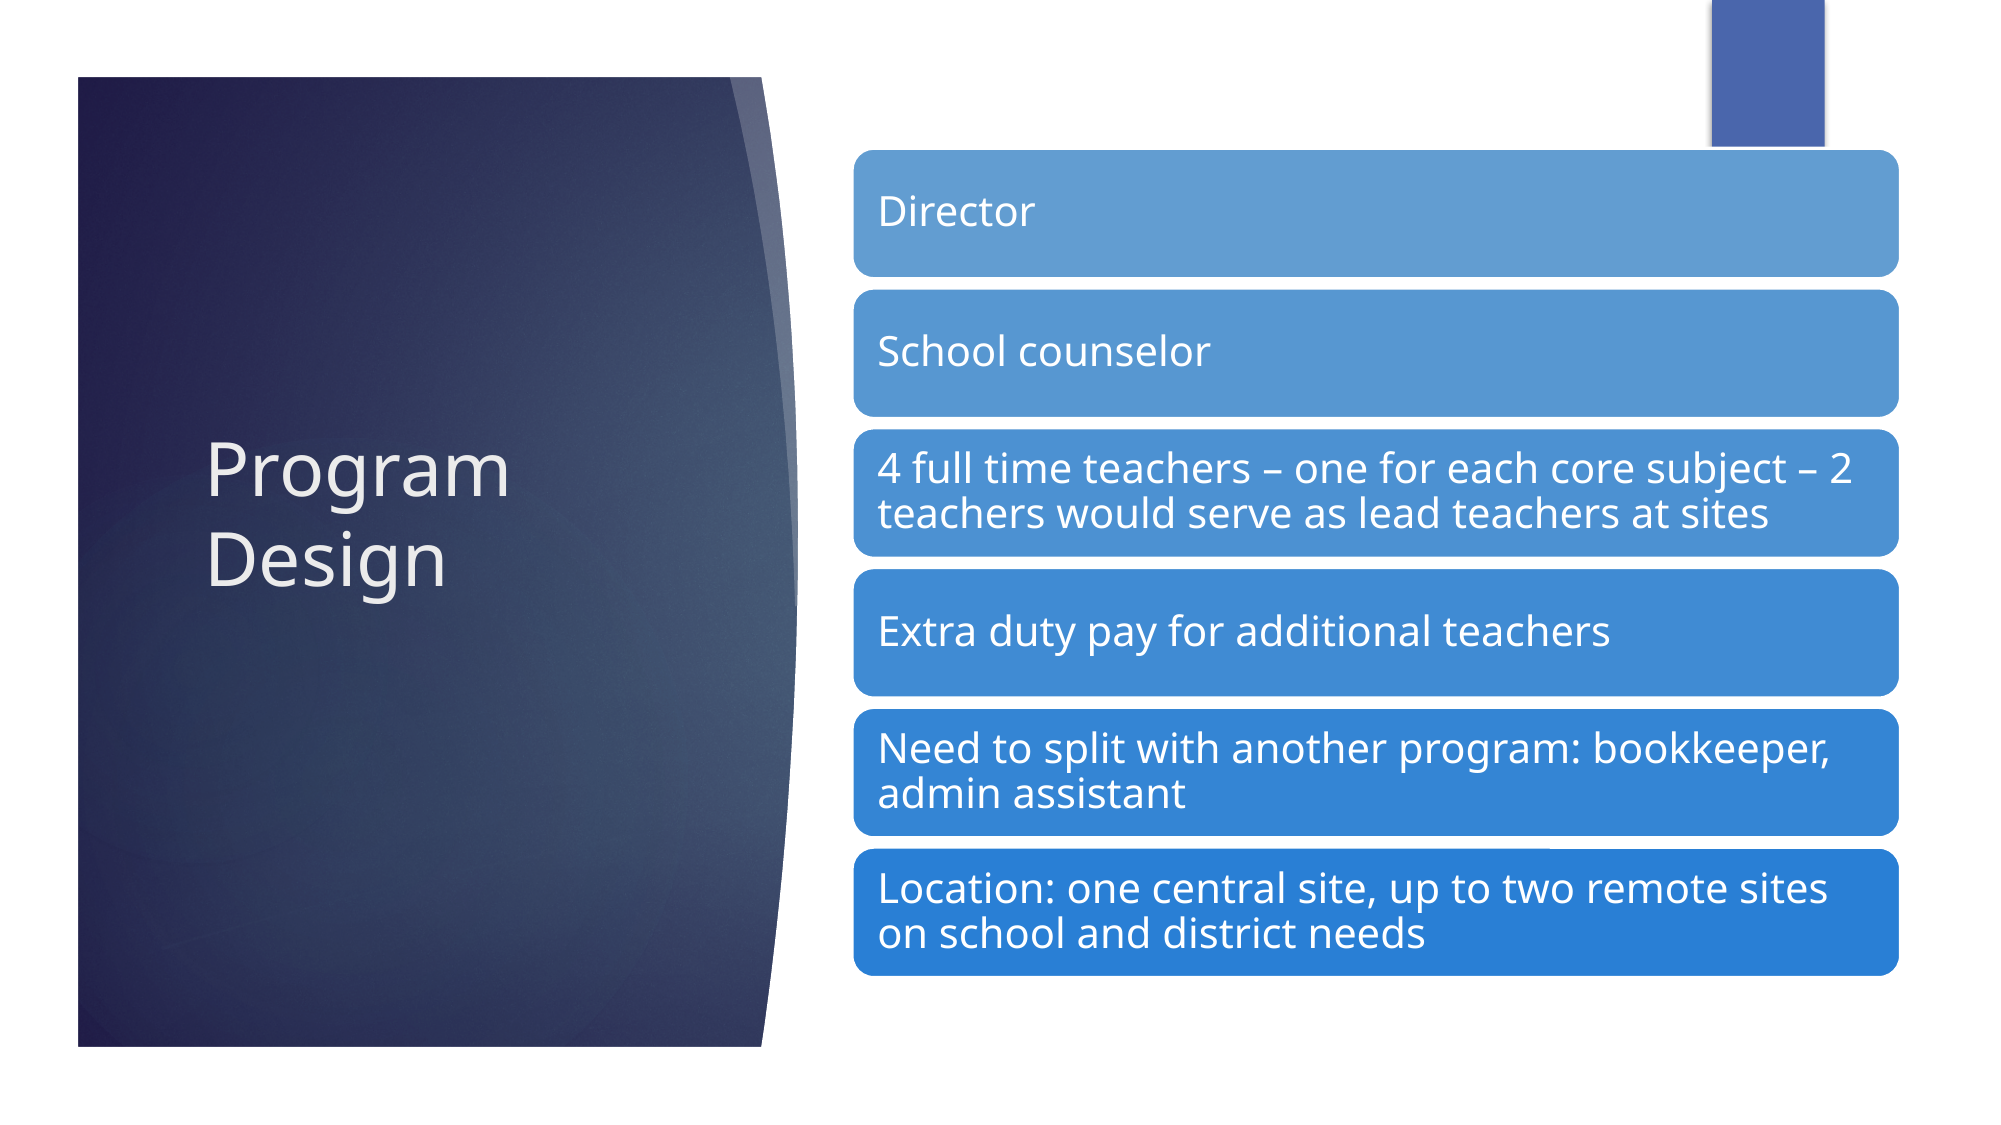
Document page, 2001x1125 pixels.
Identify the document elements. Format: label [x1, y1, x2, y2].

text_box [851, 132, 1901, 994]
text_box [0, 0, 2000, 1125]
